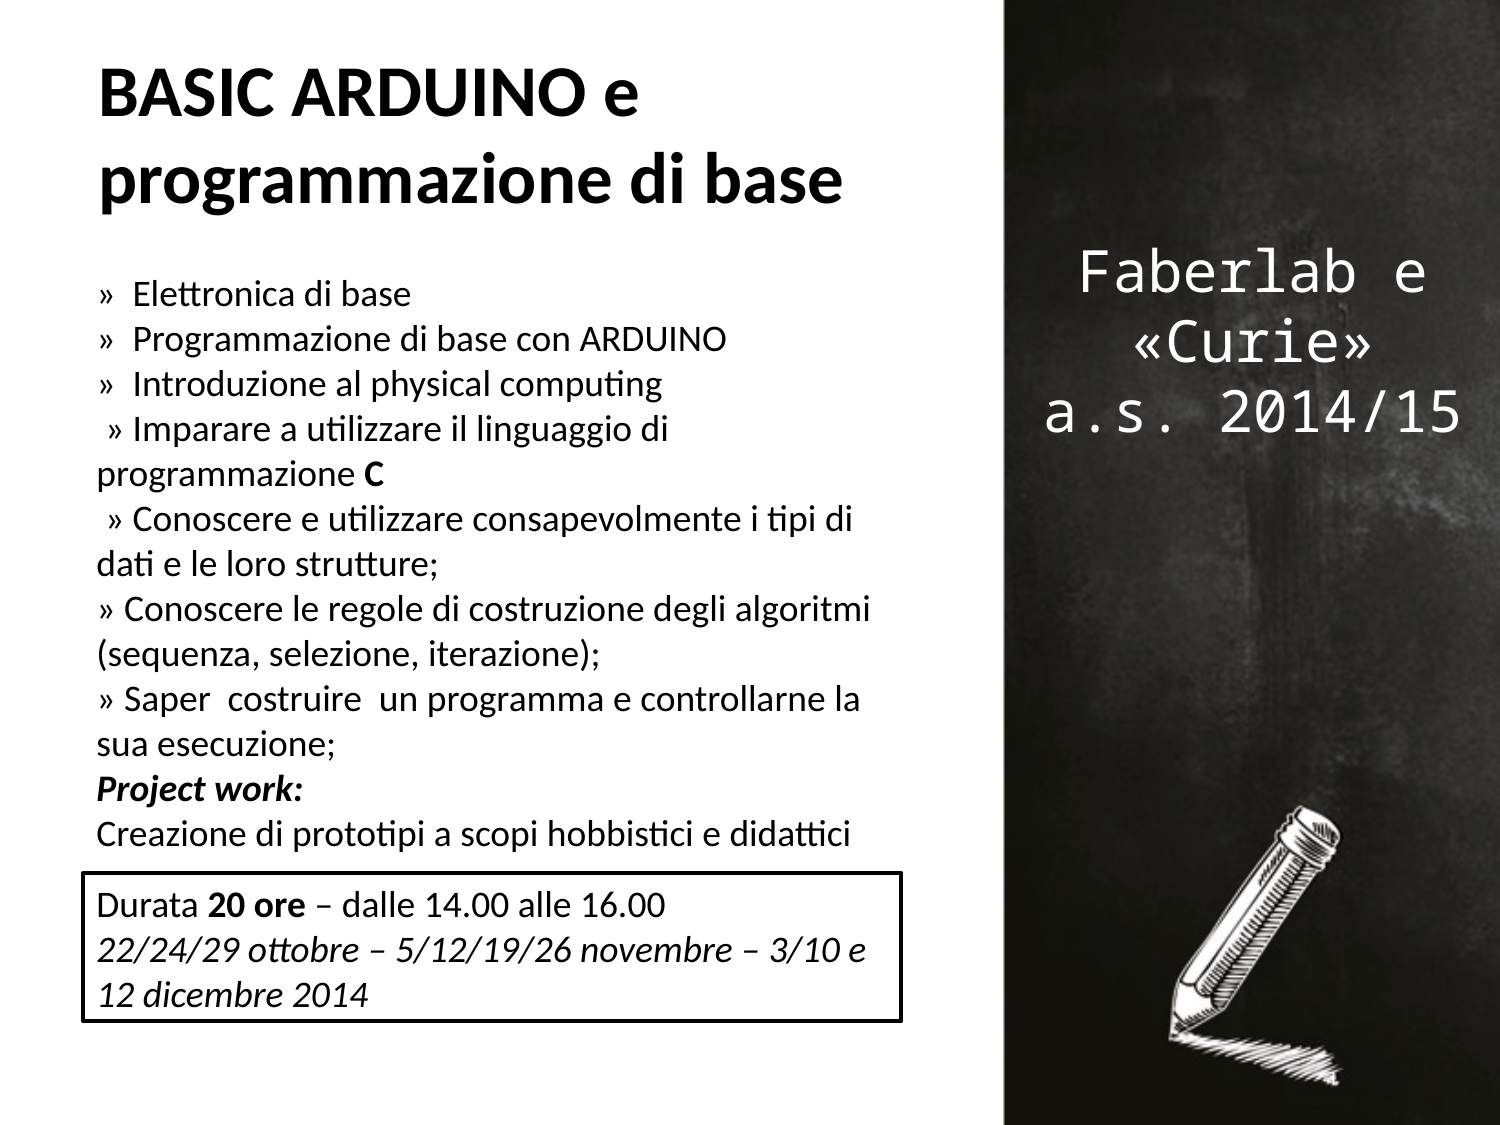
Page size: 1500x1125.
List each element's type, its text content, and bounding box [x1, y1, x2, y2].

text_box BASIC ARDUINO e programmazione di base [83, 36, 932, 227]
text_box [998, 0, 1500, 1125]
text_box » Elettronica di base » Programmazione di base con ARDUINO » Introduzione al physical computing » Imparare a utilizzare il linguaggio di programmazione C » Conoscere e utilizzare consapevolmente i tipi di dati e le loro strutture; » Conoscere le regole di costruzione degli algoritmi (sequenza, selezione, iterazione); » Saper costruire un programma e controllarne la sua esecuzione; Project work: Creazione di prototipi a scopi hobbistici e didattici [83, 262, 902, 871]
text_box Durata 20 ore – dalle 14.00 alle 16.00 22/24/29 ottobre – 5/12/19/26 novembre – 3/10 e 12 dicembre 2014 [81, 871, 903, 1023]
